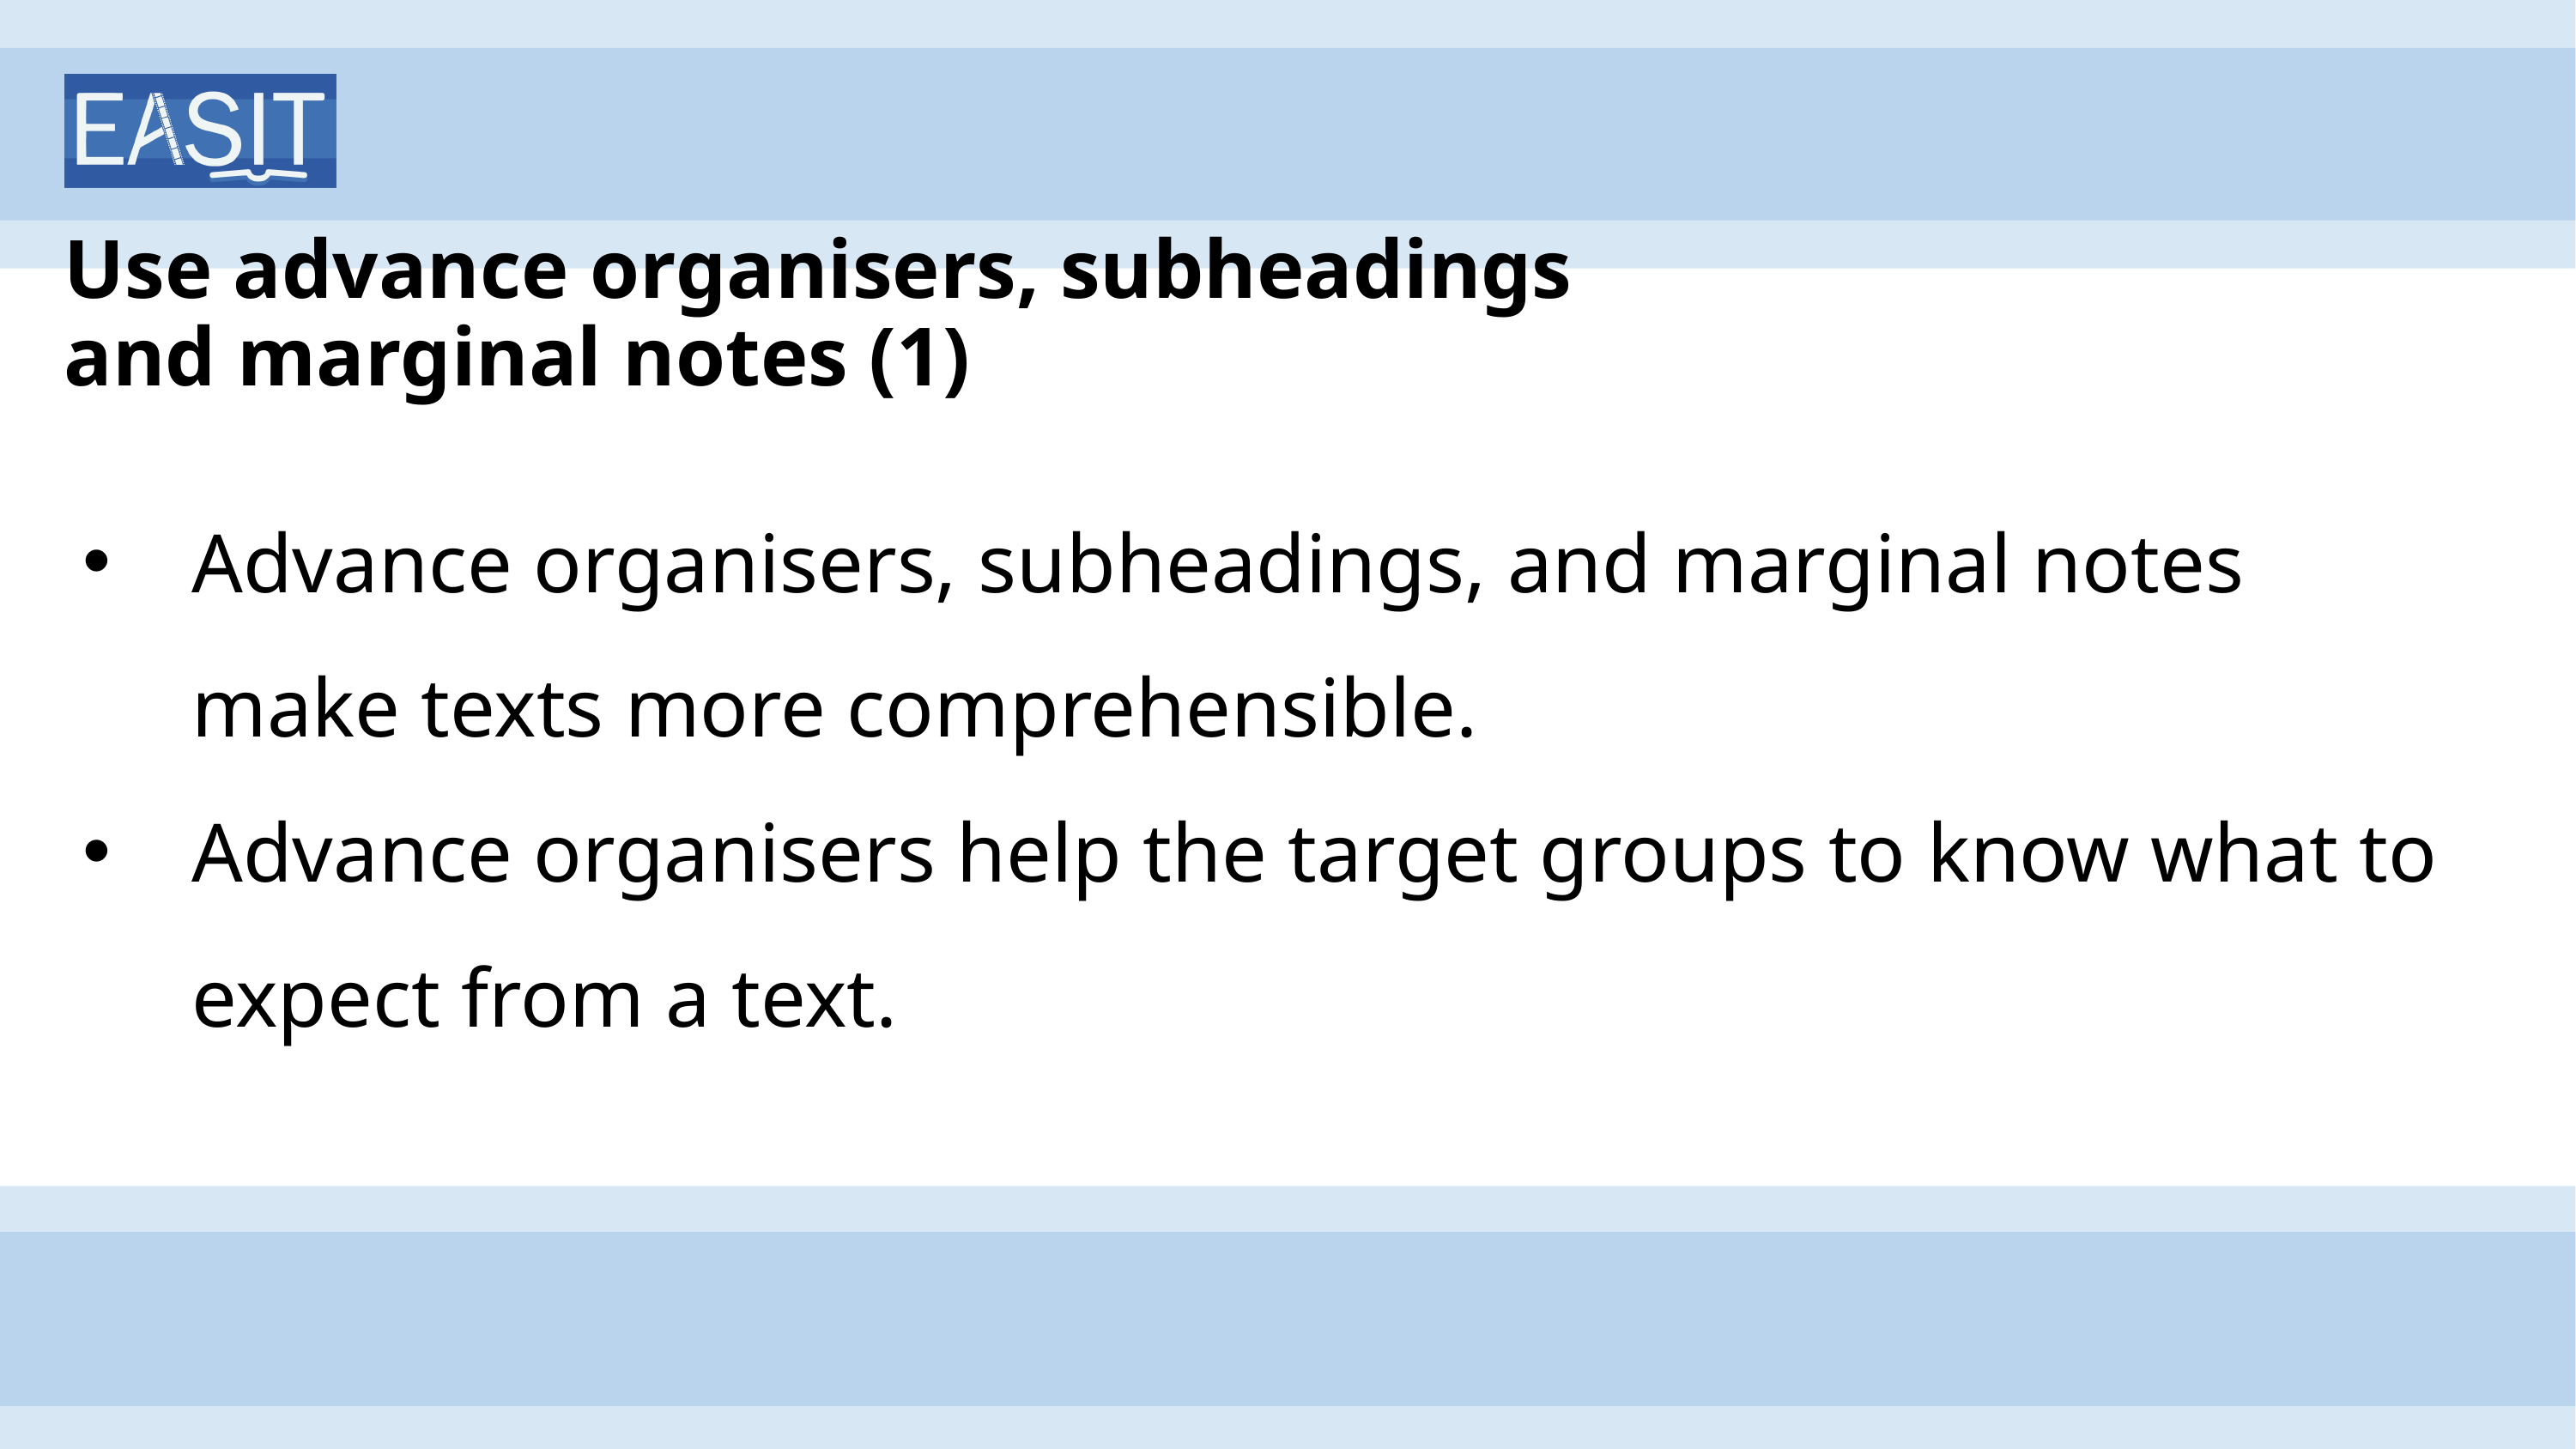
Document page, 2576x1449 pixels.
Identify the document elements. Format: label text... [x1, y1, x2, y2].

picture [64, 74, 336, 188]
text_box Advance organisers, subheadings, and marginal notes make texts more comprehensible. Advance organisers help the target groups to know what to expect from a text. [64, 453, 2494, 1053]
title Use advance organisers, subheadings and marginal notes (1) [45, 240, 1754, 391]
